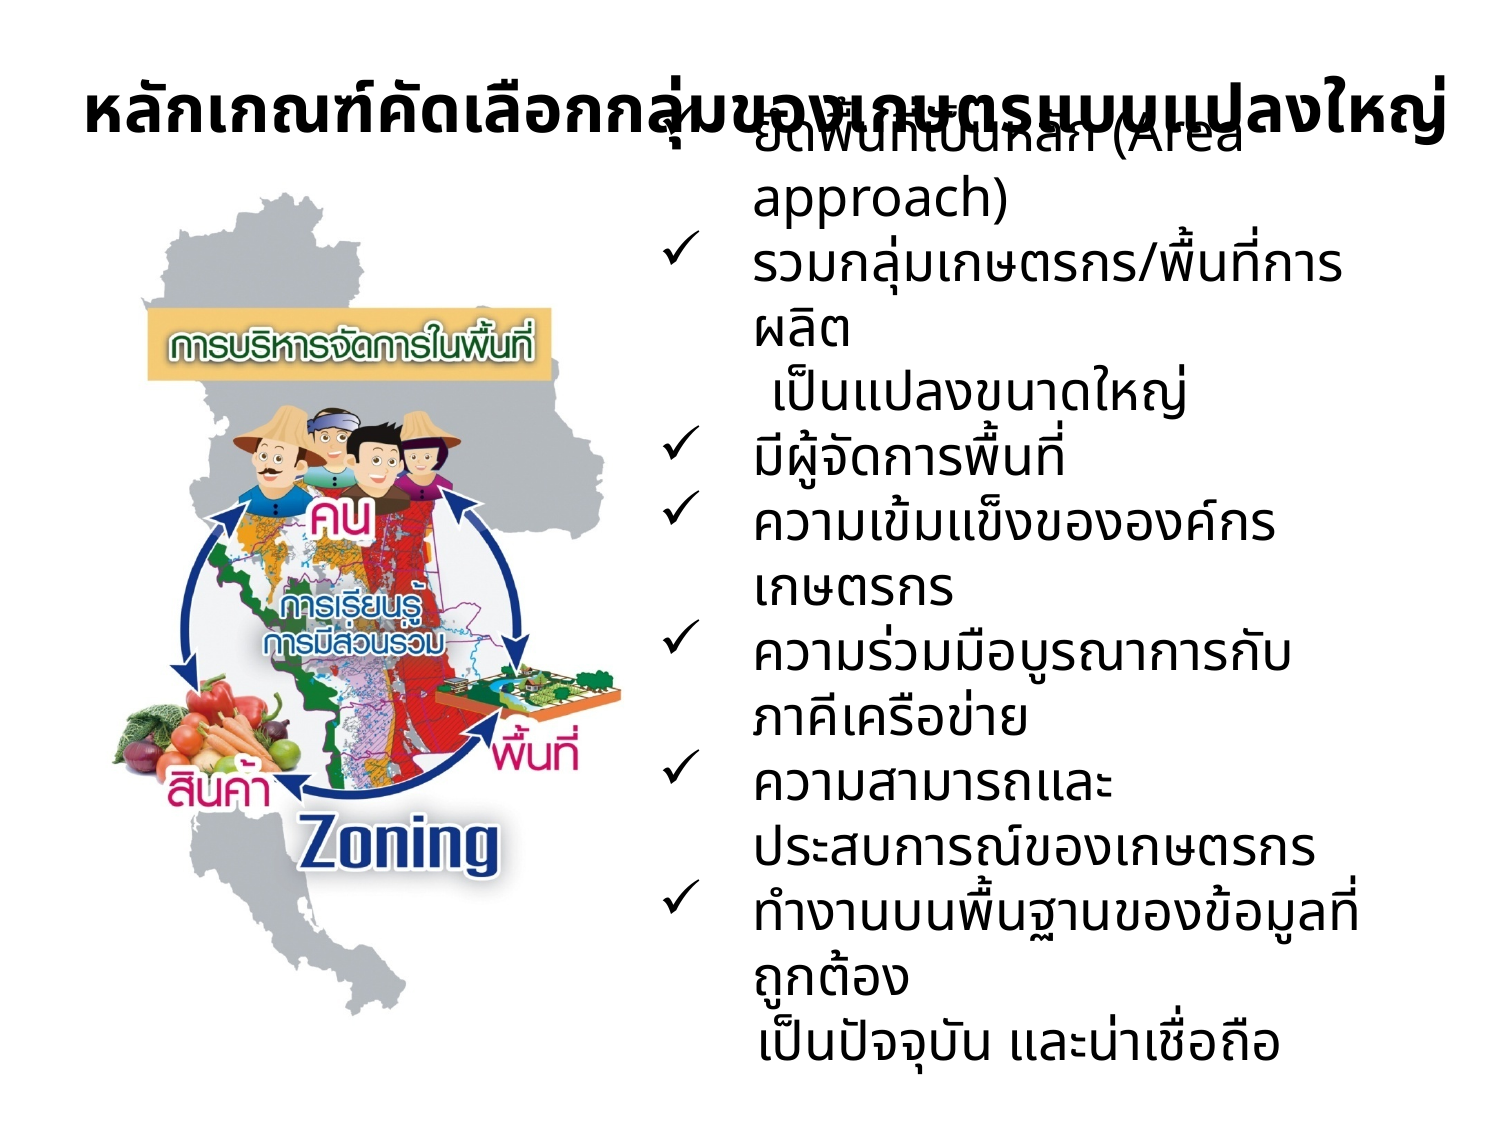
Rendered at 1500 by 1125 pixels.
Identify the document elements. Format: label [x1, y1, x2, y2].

text_box [51, 57, 1483, 1049]
